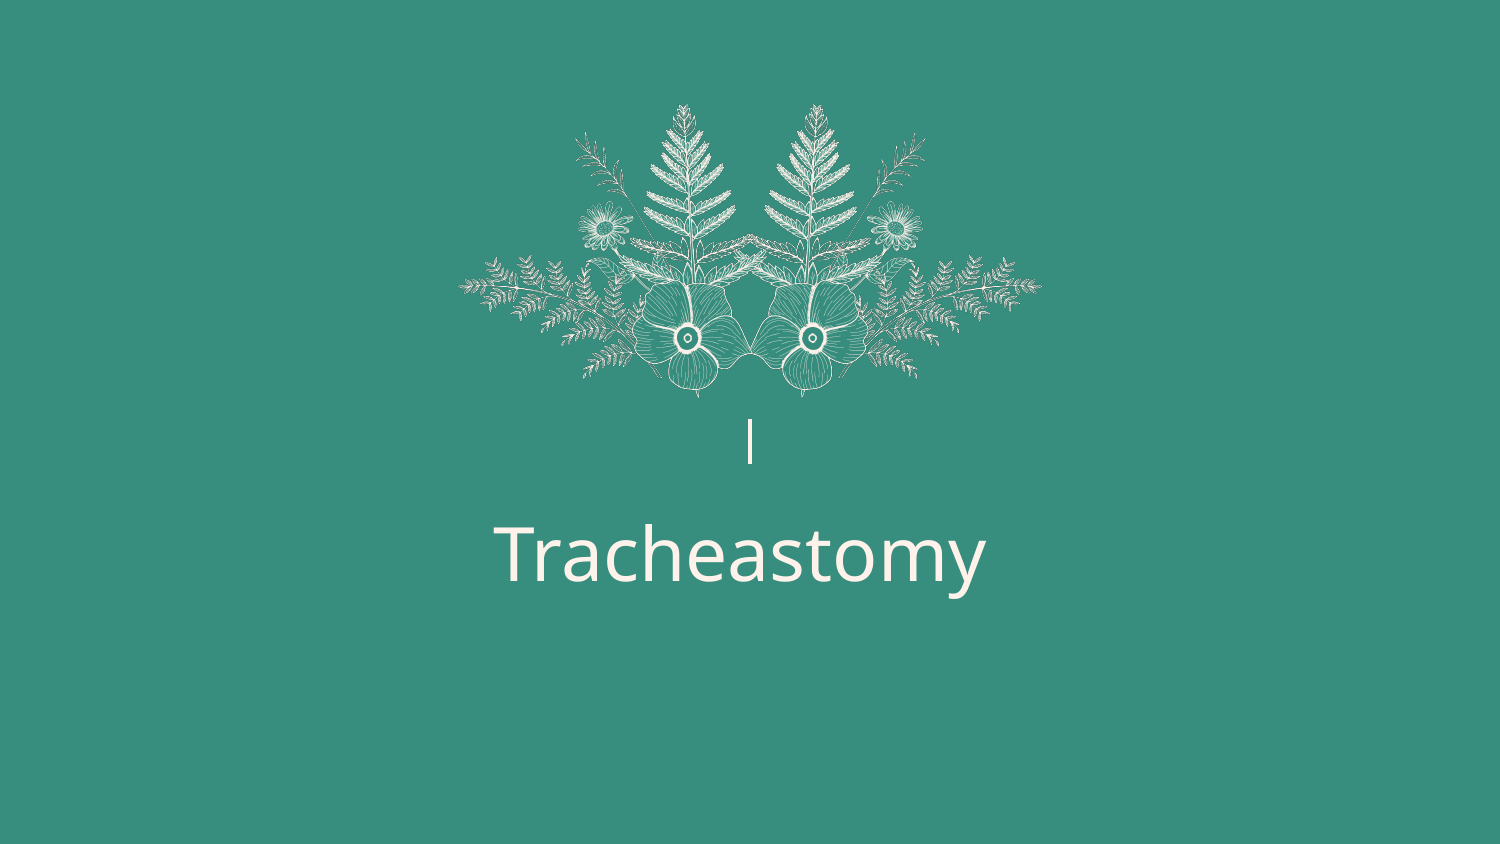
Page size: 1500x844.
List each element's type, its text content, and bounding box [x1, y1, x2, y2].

title Tracheastomy [219, 474, 1281, 612]
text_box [426, 94, 1074, 444]
